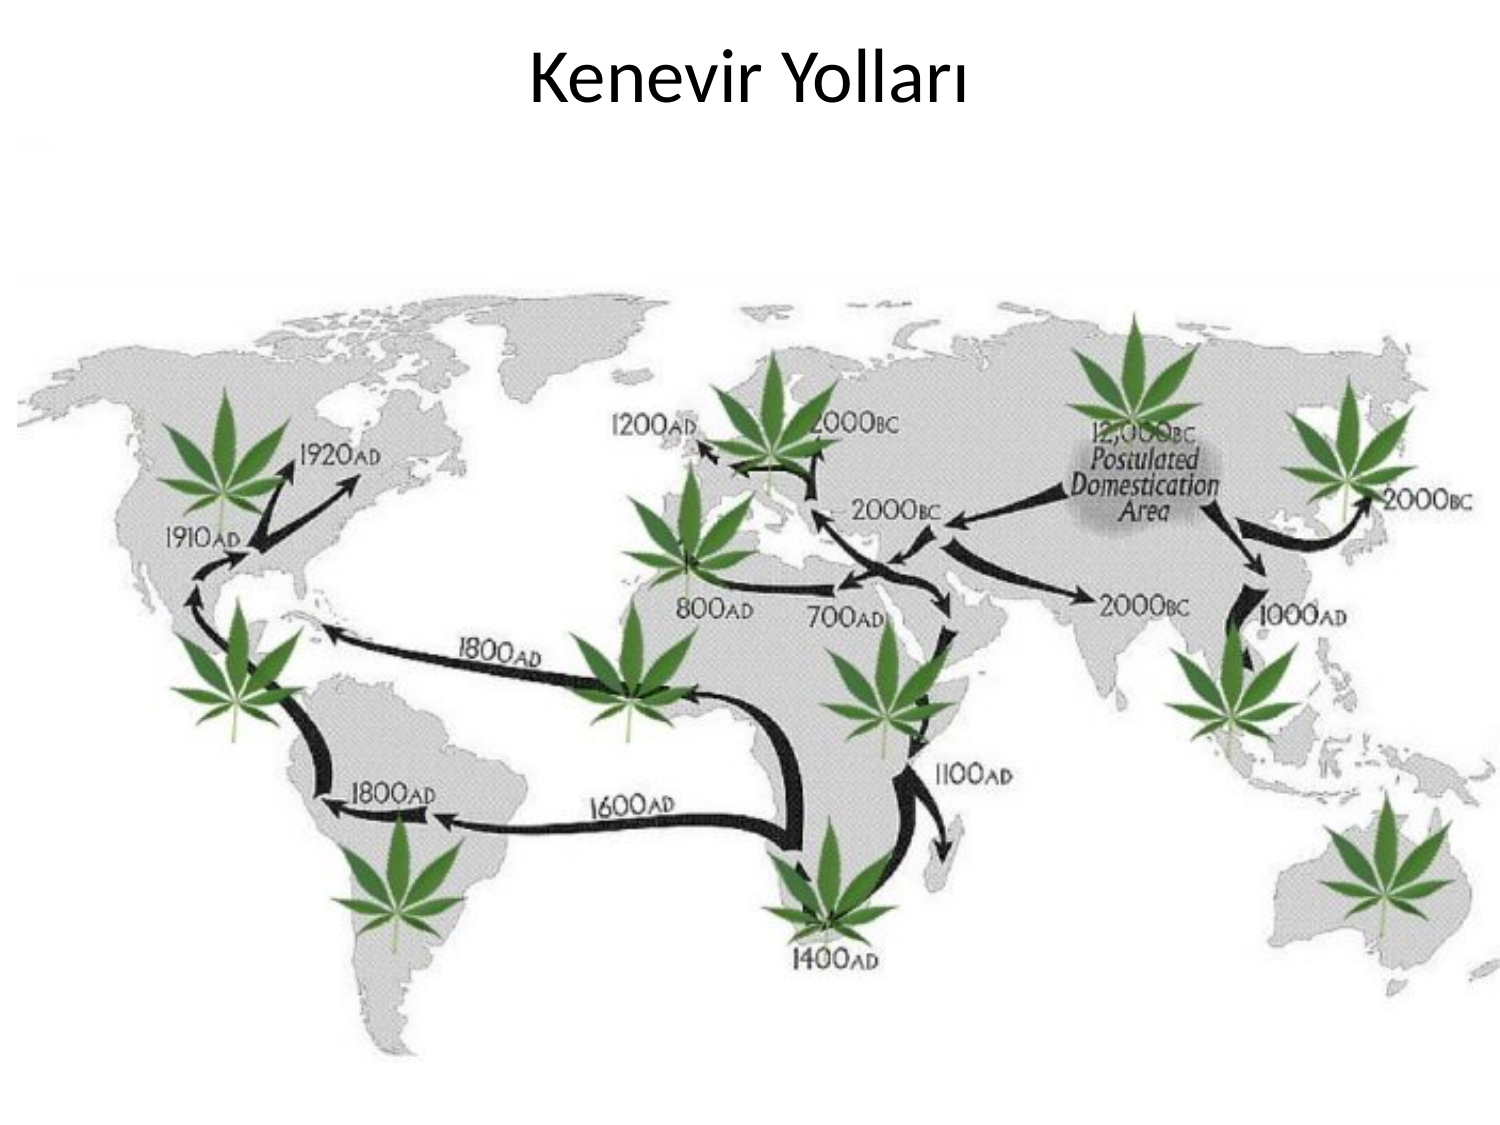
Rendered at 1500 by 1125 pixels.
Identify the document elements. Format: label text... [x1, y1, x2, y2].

title Kenevir Yolları [75, 0, 1425, 126]
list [17, 136, 1500, 1125]
